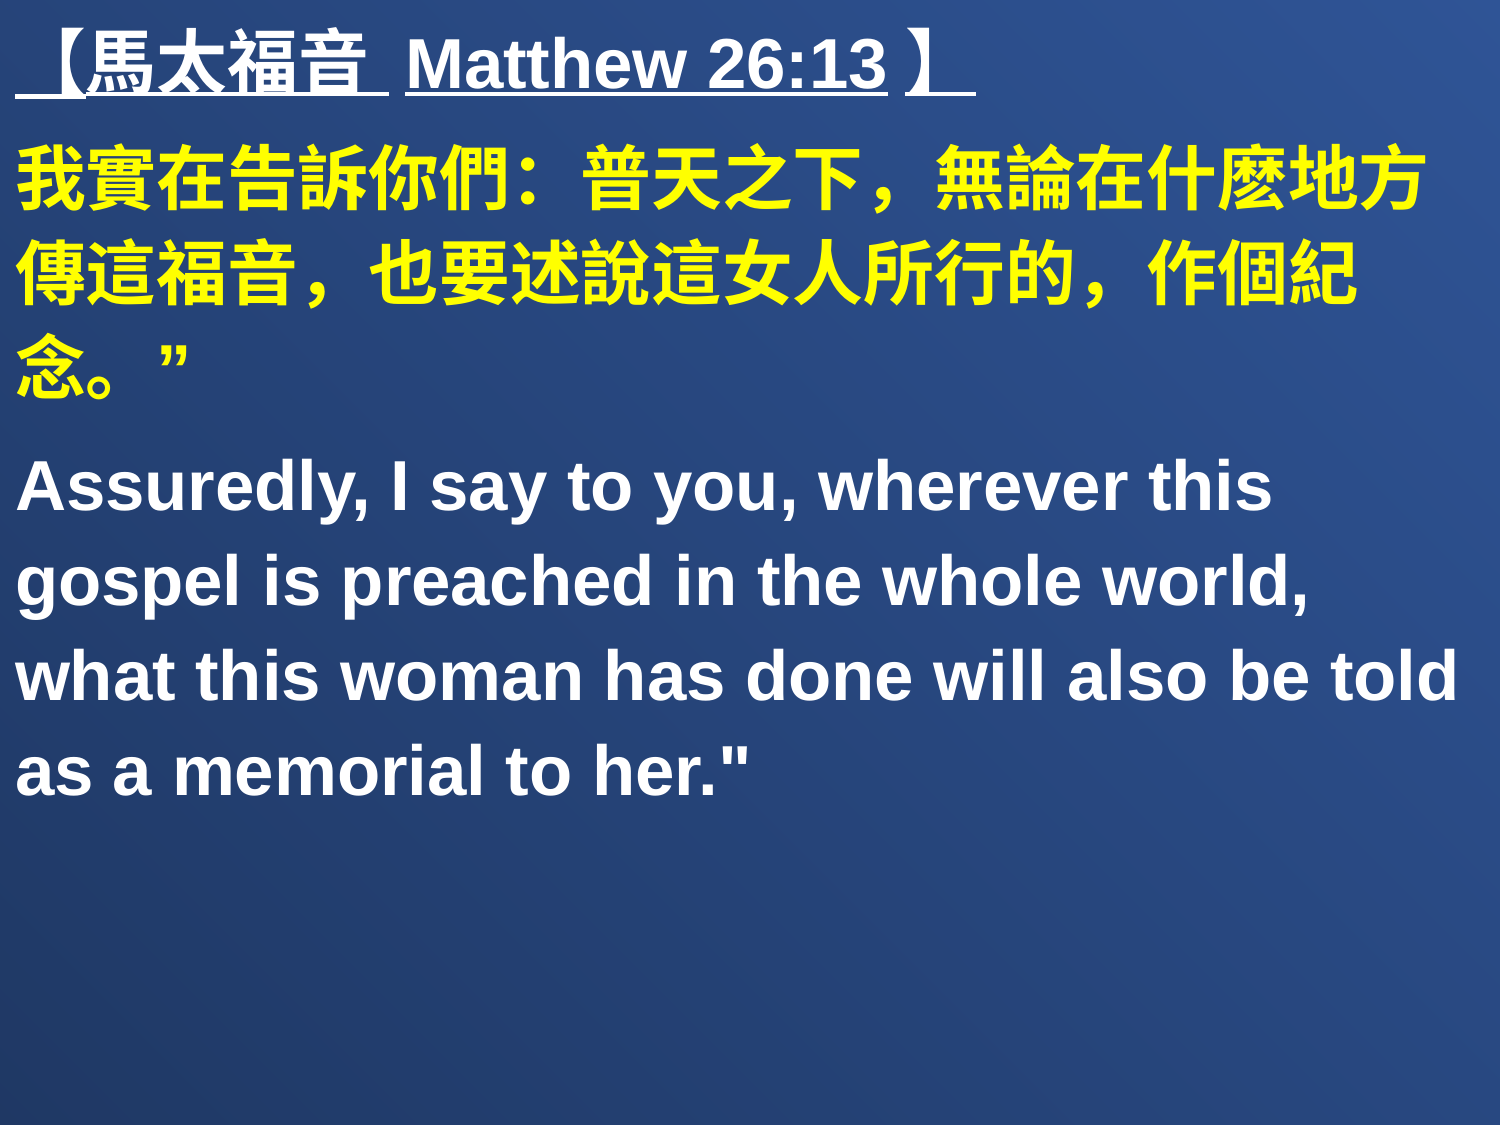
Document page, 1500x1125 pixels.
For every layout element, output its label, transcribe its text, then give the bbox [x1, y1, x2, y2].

subtitle 【馬太福音 Matthew 26:13】 我實在告訴你們：普天之下，無論在什麽地方傳這福音，也要述說這女人所行的，作個紀念。” Assuredly, I say to you, wherever this gospel is preached in the whole world, what this woman has done will also be told as a memorial to her." [0, 0, 1500, 1125]
